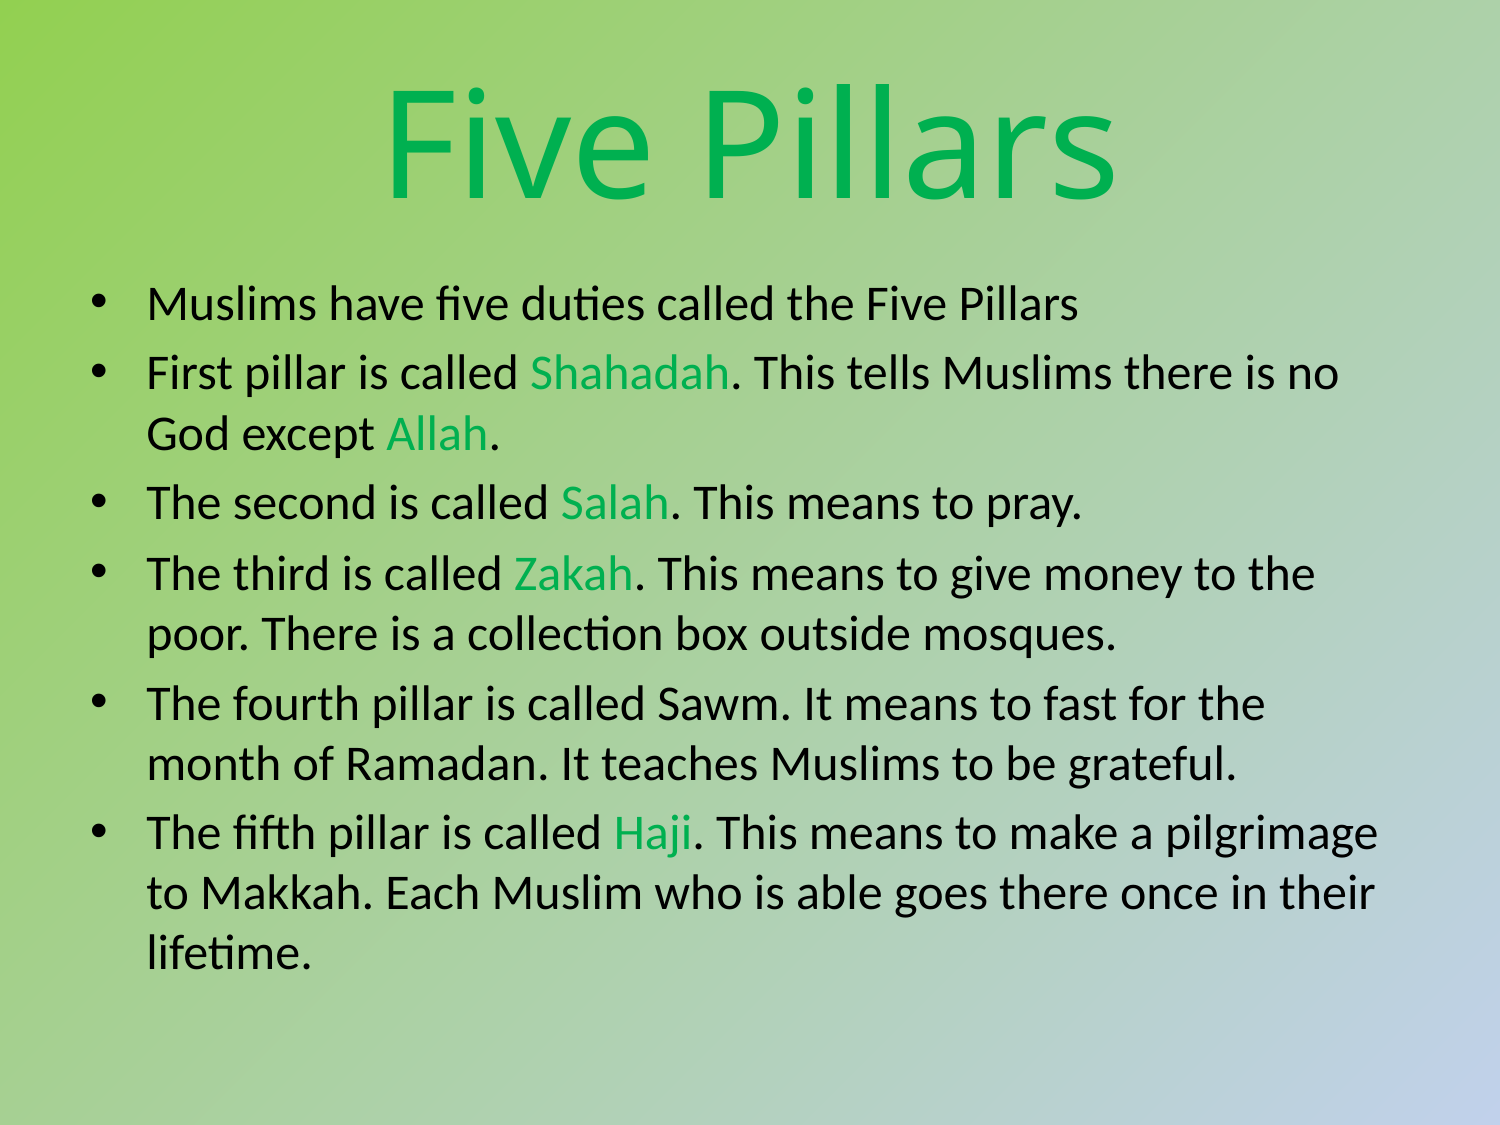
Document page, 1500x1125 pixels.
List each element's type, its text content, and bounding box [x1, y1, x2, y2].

title Five Pillars [75, 45, 1425, 233]
list Muslims have five duties called the Five Pillars First pillar is called Shahadah. This tells Muslims there is no God except Allah. The second is called Salah. This means to pray. The third is called Zakah. This means to give money to the poor. There is a collection box outside mosques. The fourth pillar is called Sawm. It means to fast for the month of Ramadan. It teaches Muslims to be grateful. The fifth pillar is called Haji. This means to make a pilgrimage to Makkah. Each Muslim who is able goes there once in their lifetime. [75, 262, 1425, 1005]
